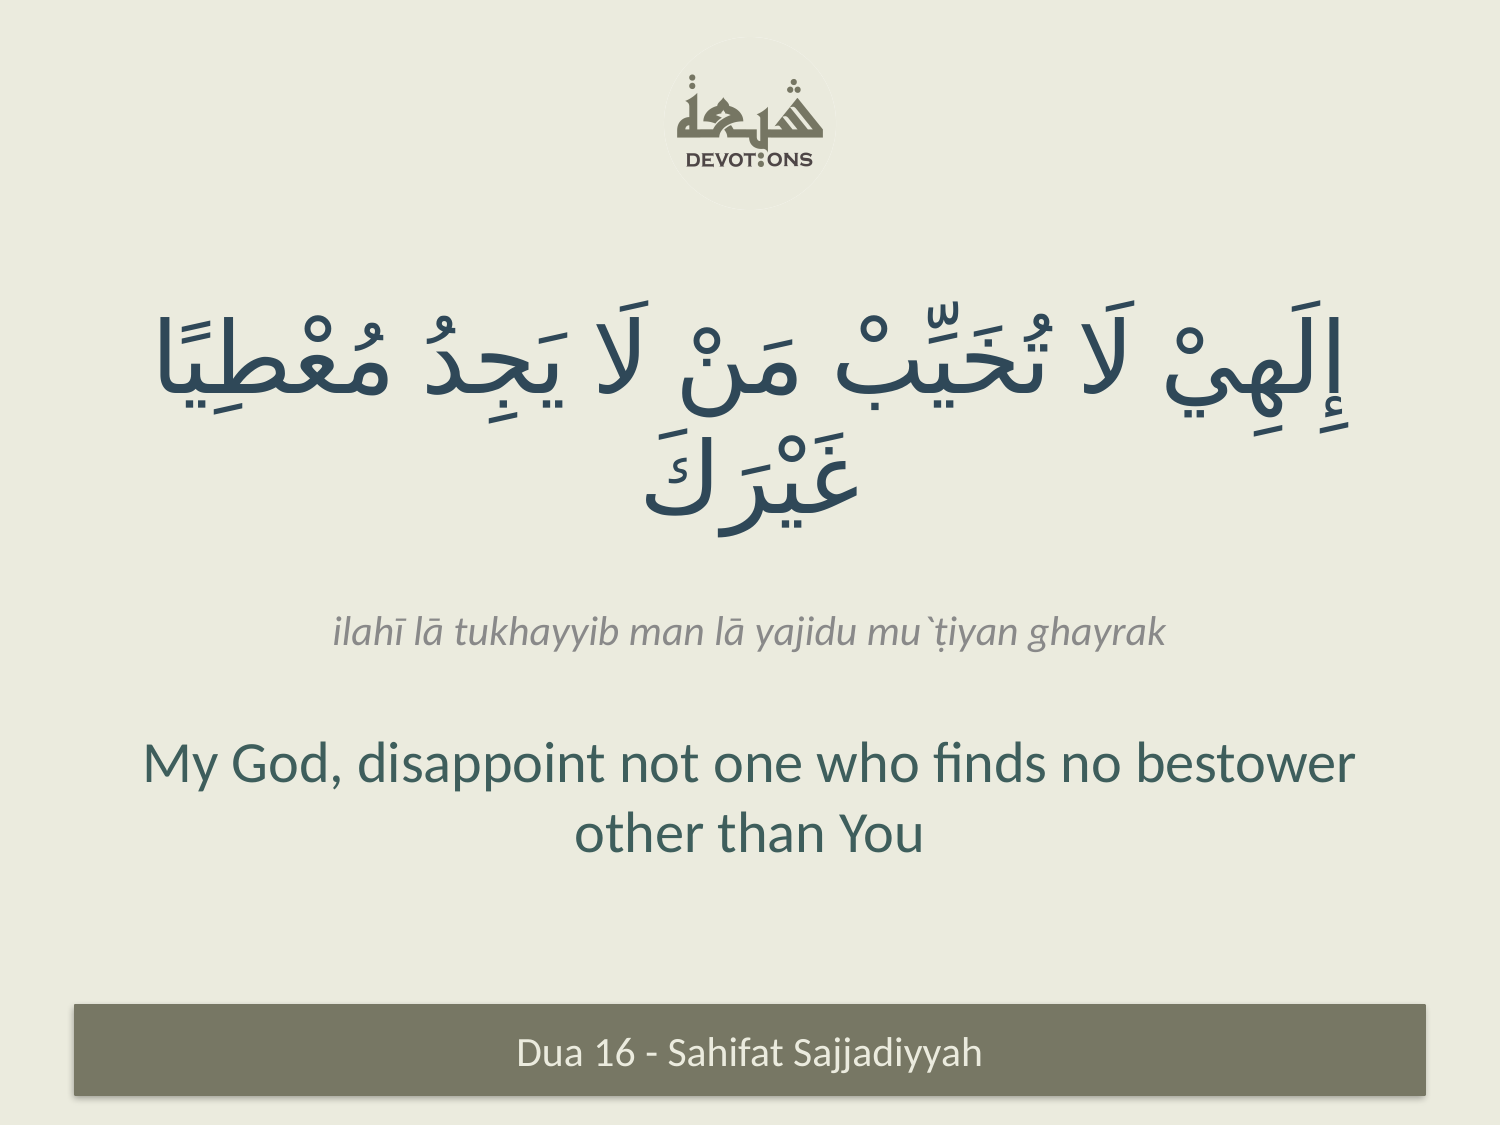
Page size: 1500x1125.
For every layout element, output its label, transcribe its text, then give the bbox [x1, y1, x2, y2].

text_box Dua 16 - Sahifat Sajjadiyyah [501, 1017, 999, 1083]
text_box إِلَهِيْ لَا تُخَيِّبْ مَنْ لَا يَجِدُ مُعْطِيًا غَيْرَكَ ilahī lā tukhayyib man lā yajidu mu`ṭiyan ghayrak My God, disappoint not one who finds no bestower other than You [74, 286, 1425, 871]
text_box [74, 1004, 1426, 1096]
picture [656, 29, 844, 218]
